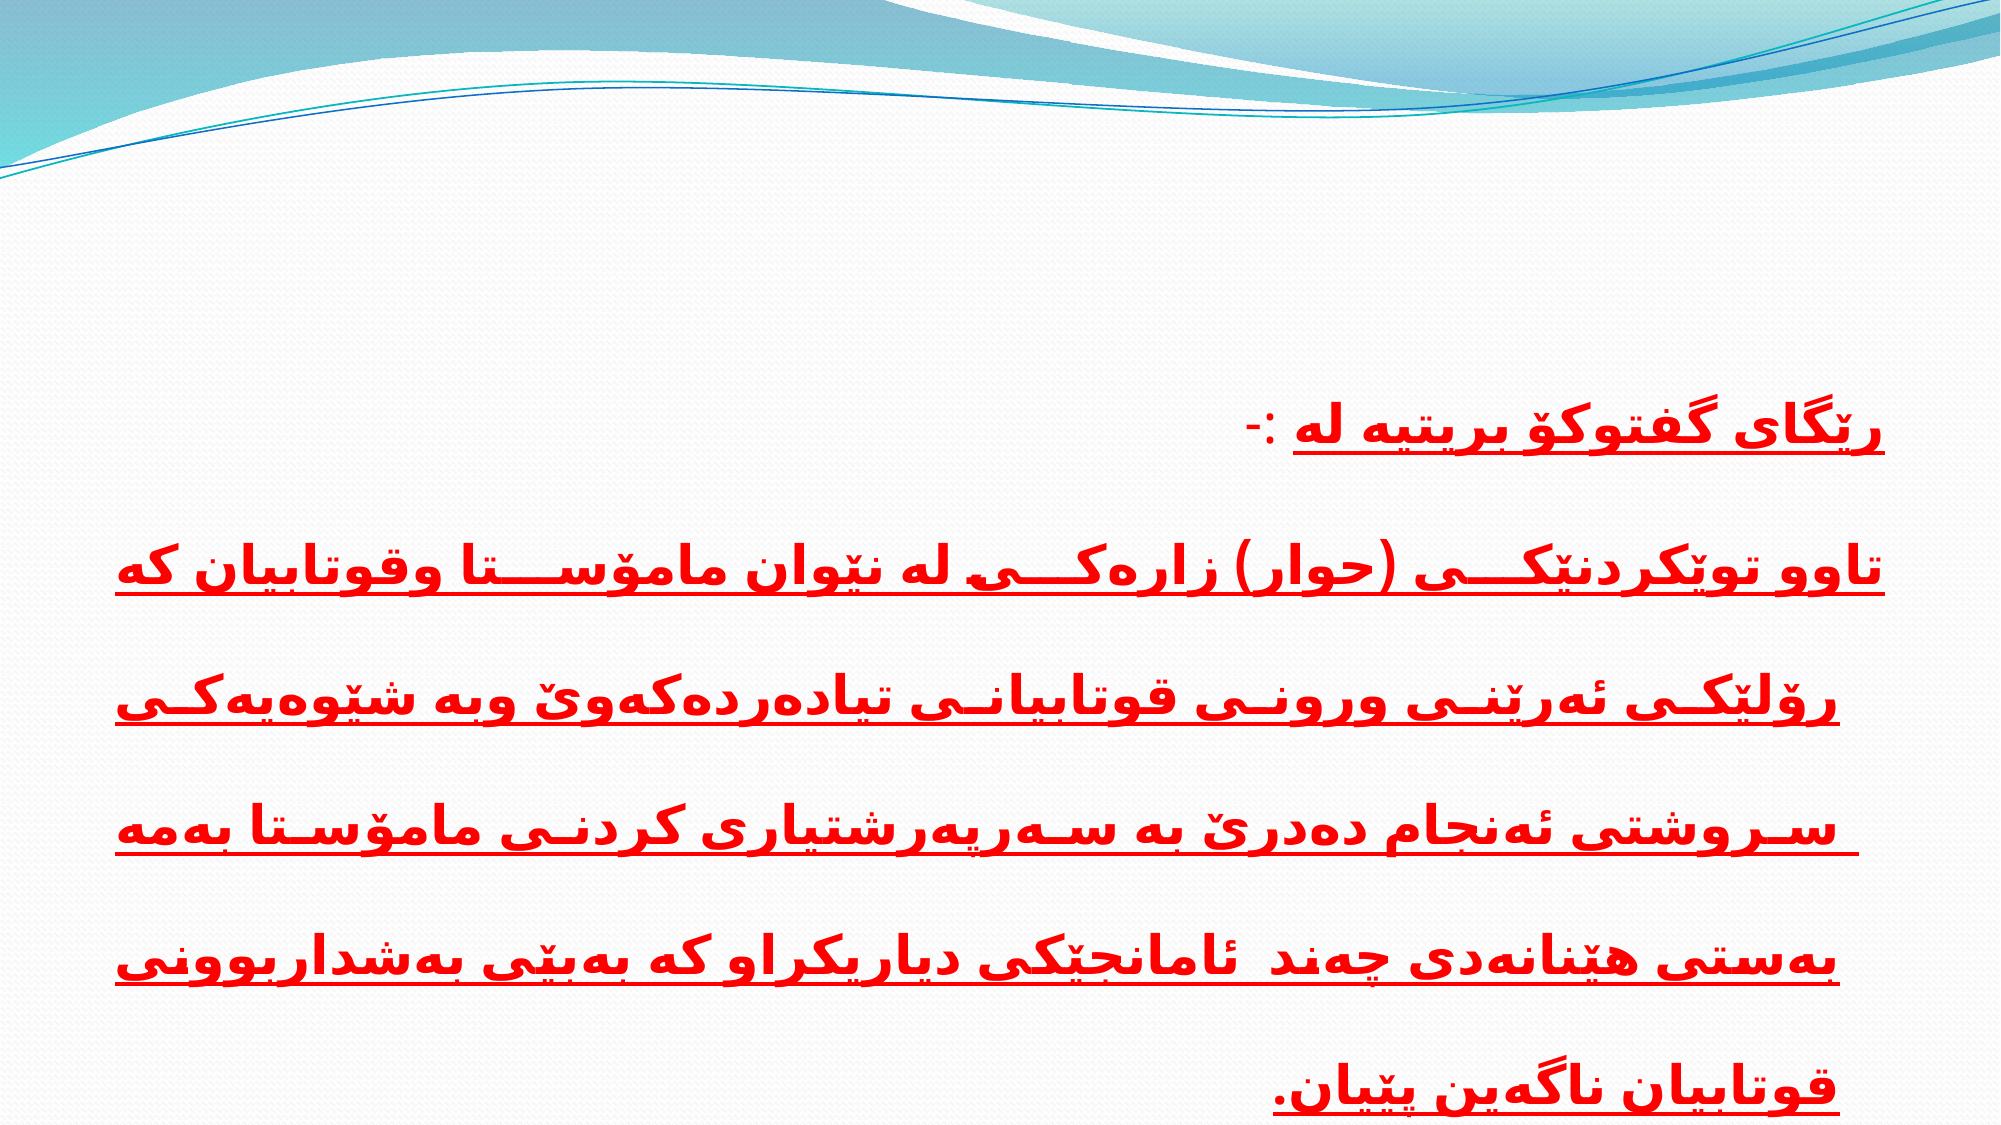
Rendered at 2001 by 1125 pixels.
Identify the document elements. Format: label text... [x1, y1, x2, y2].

list رێگای گفتوكۆ بریتیه‌ له‌ :- تاوو توێكردنێكی (حوار) زاره‌كی له‌ نێوان مامۆستا وقوتابیان كه‌ رۆلێكی ئه‌رێنی ورونی قوتابیانی تیاده‌رده‌كه‌وێ وبه‌ شێوه‌یه‌كی سروشتی ئه‌نجام ده‌درێ به‌ سه‌رپه‌رشتیاری كردنی مامۆستا به‌مه‌ به‌ستی هێنانه‌دی چه‌ند ئامانجێكی دیاریكراو كه‌ به‌بێی به‌شداربوونی قوتابیان ناگه‌ین پێیان. [99, 317, 1900, 1038]
